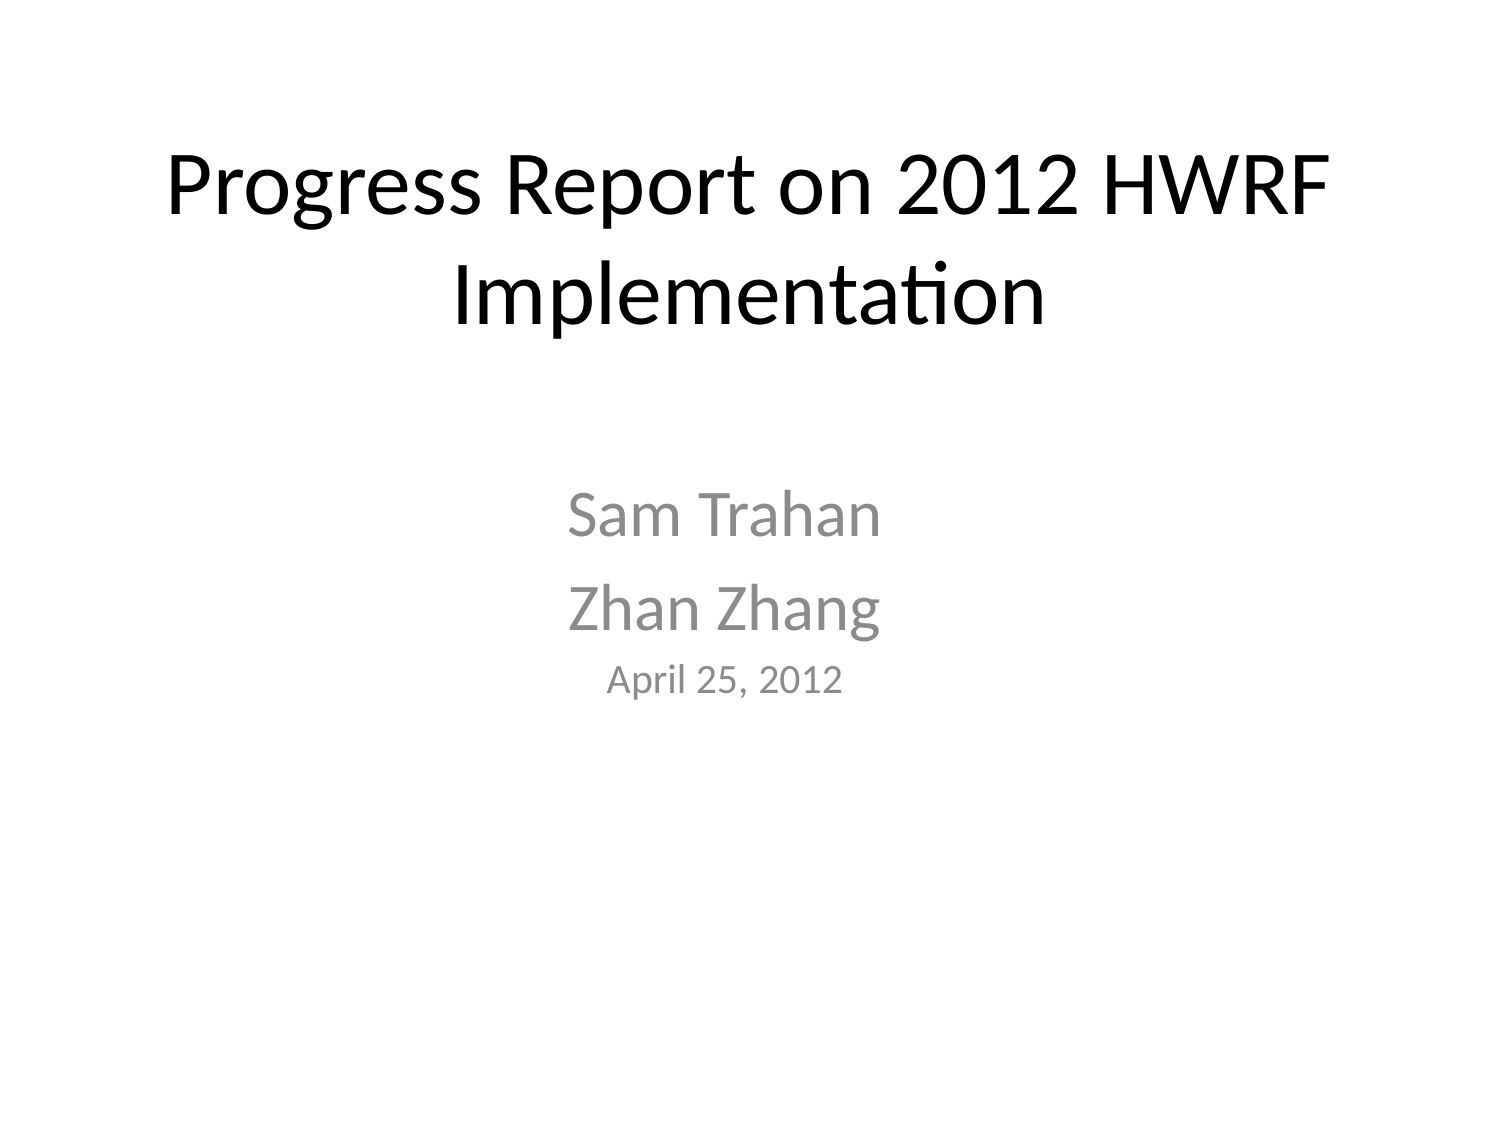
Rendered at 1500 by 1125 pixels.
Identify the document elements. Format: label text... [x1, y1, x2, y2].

subtitle Sam Trahan Zhan Zhang April 25, 2012 [200, 462, 1250, 750]
title Progress Report on 2012 HWRF Implementation [112, 112, 1388, 354]
